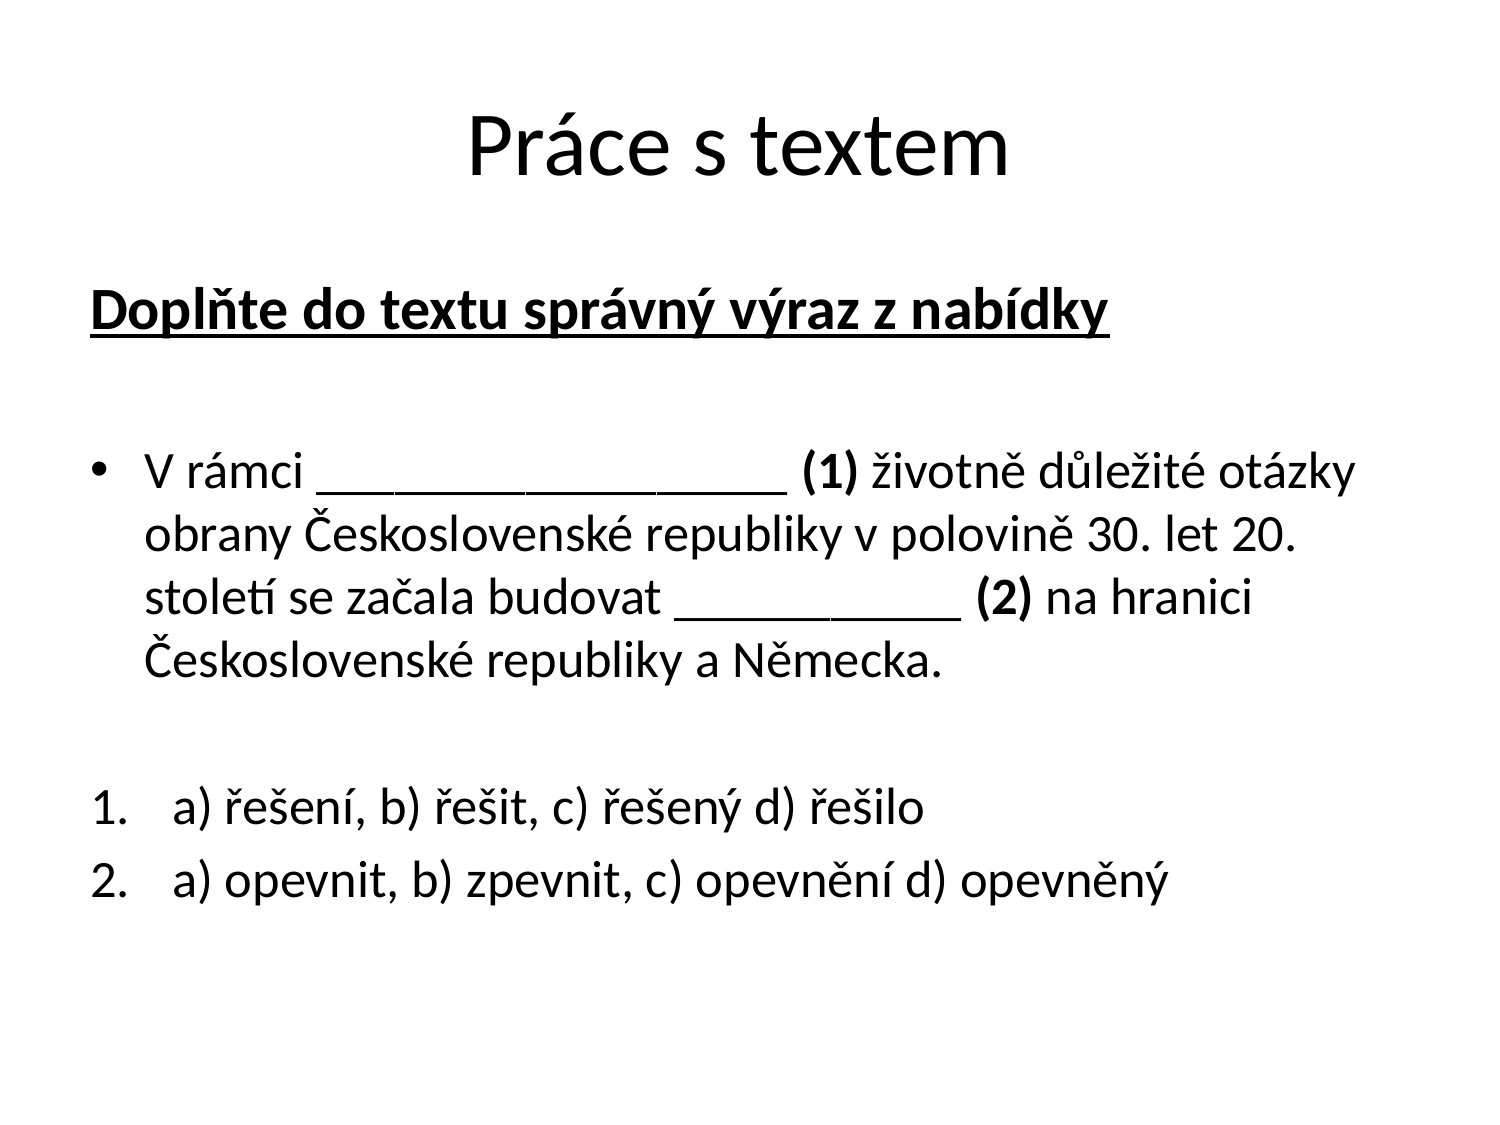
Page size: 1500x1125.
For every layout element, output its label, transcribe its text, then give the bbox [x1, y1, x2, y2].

title Práce s textem [75, 45, 1425, 233]
list Doplňte do textu správný výraz z nabídky V rámci __________________ (1) životně důležité otázky obrany Československé republiky v polovině 30. let 20. století se začala budovat ___________ (2) na hranici Československé republiky a Německa. a) řešení, b) řešit, c) řešený d) řešilo a) opevnit, b) zpevnit, c) opevnění d) opevněný [75, 262, 1425, 1005]
